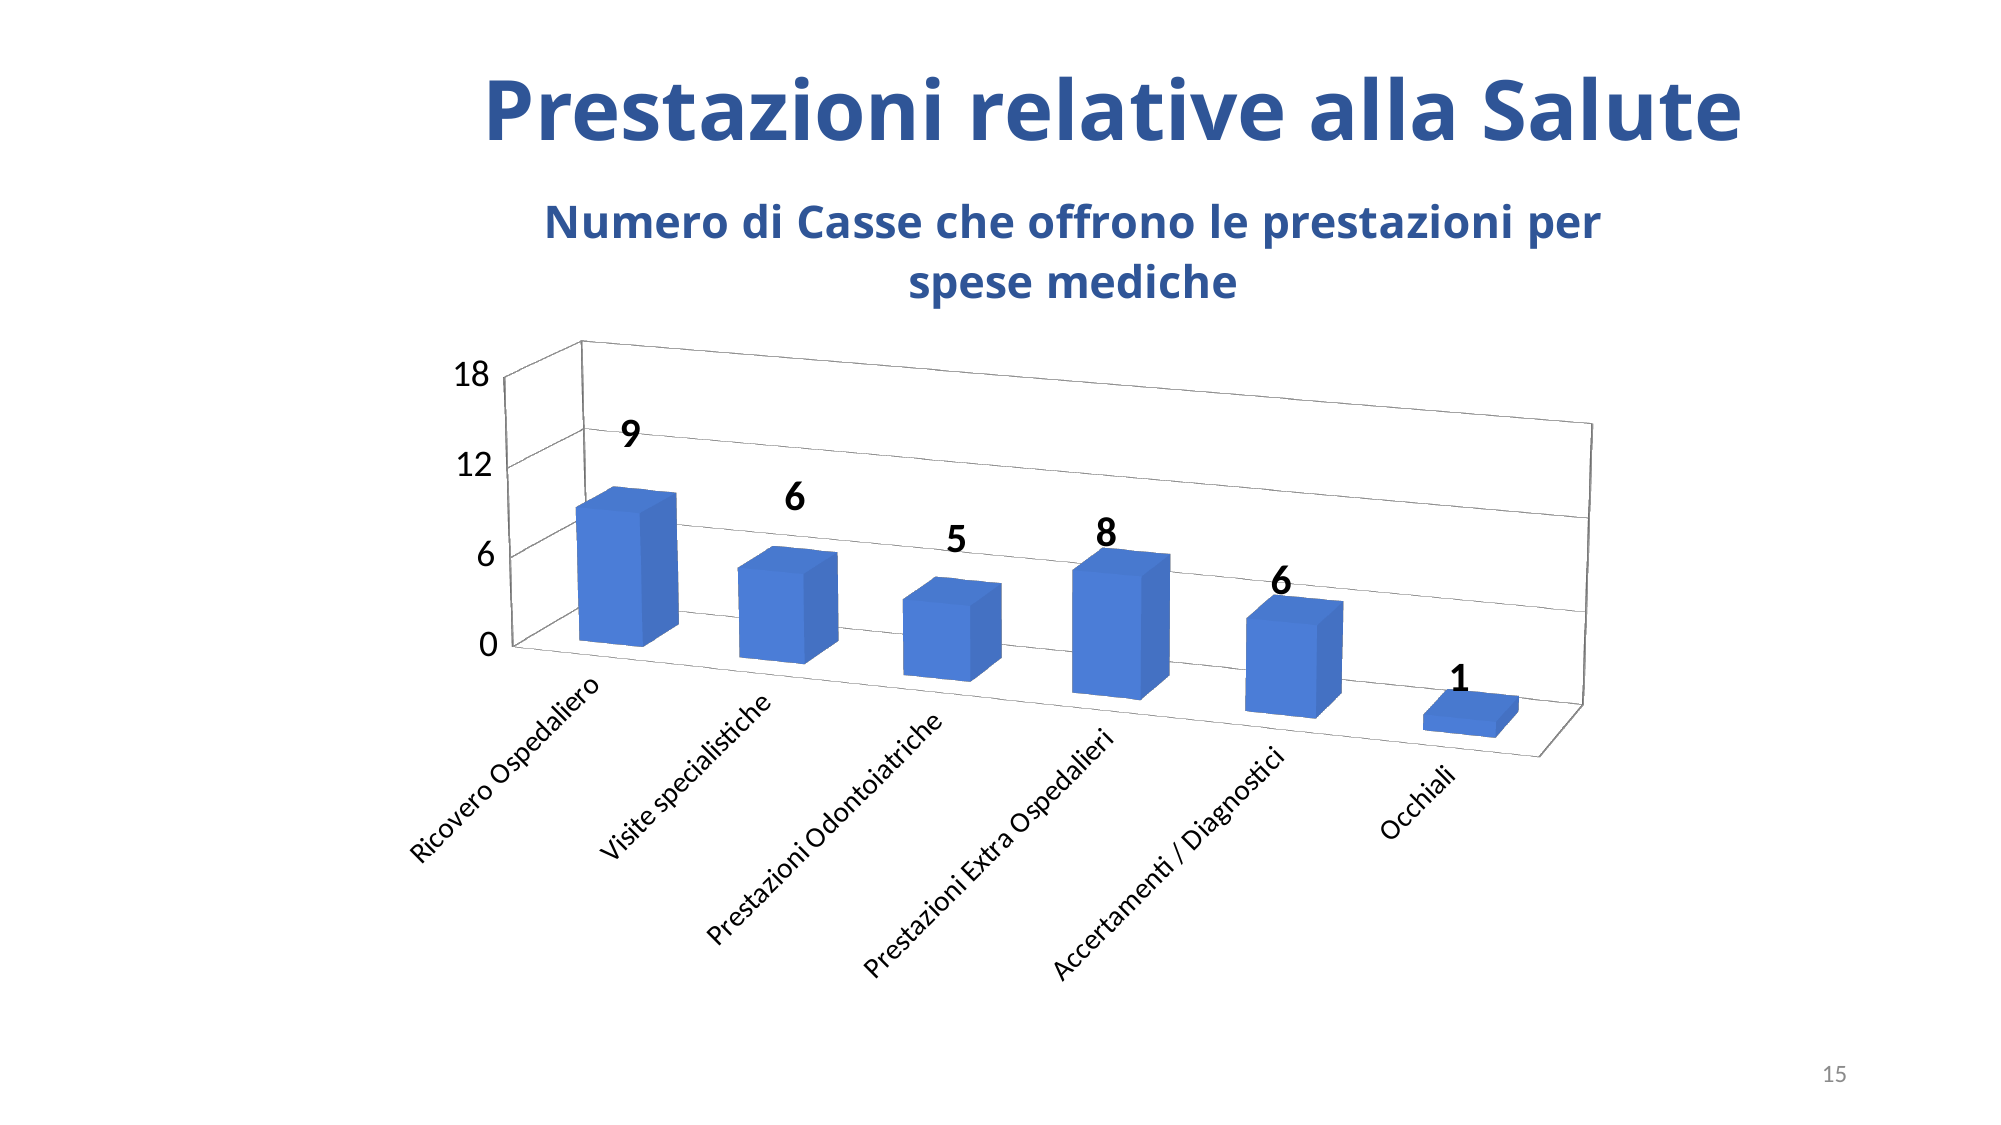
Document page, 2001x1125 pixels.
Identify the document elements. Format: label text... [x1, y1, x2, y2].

chart [324, 149, 1675, 1005]
slide_number 15 [1412, 1042, 1863, 1103]
title Prestazioni relative alla Salute [467, 59, 2000, 278]
